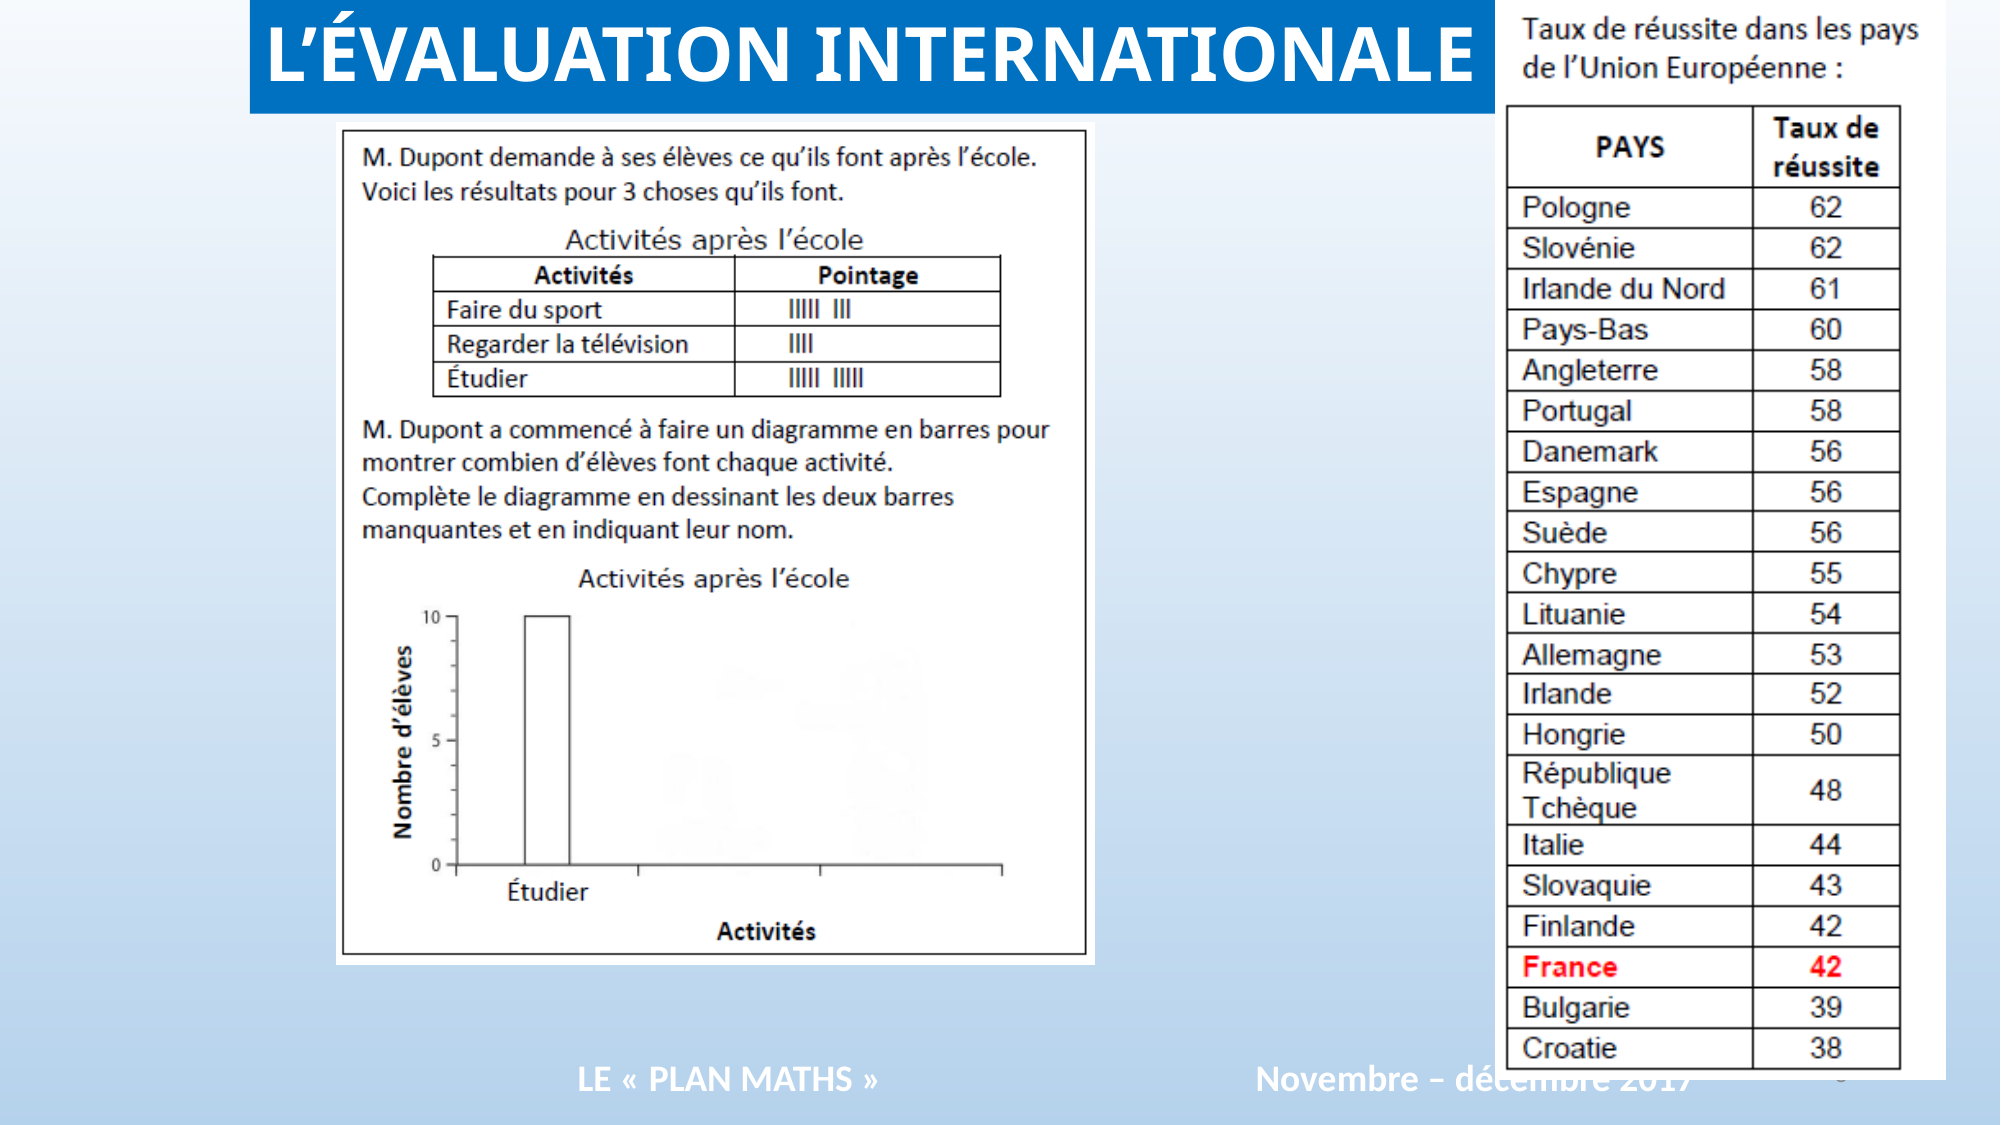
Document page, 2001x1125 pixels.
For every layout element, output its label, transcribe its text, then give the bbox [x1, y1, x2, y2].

slide_number 8 [1412, 1042, 1863, 1103]
text_box LE « PLAN MATHS » Novembre – décembre 2017 [562, 1001, 1721, 1107]
title L’ÉVALUATION INTERNATIONALE TIMSS [249, 0, 1495, 114]
picture [1495, 0, 1946, 1080]
picture [336, 122, 1095, 965]
